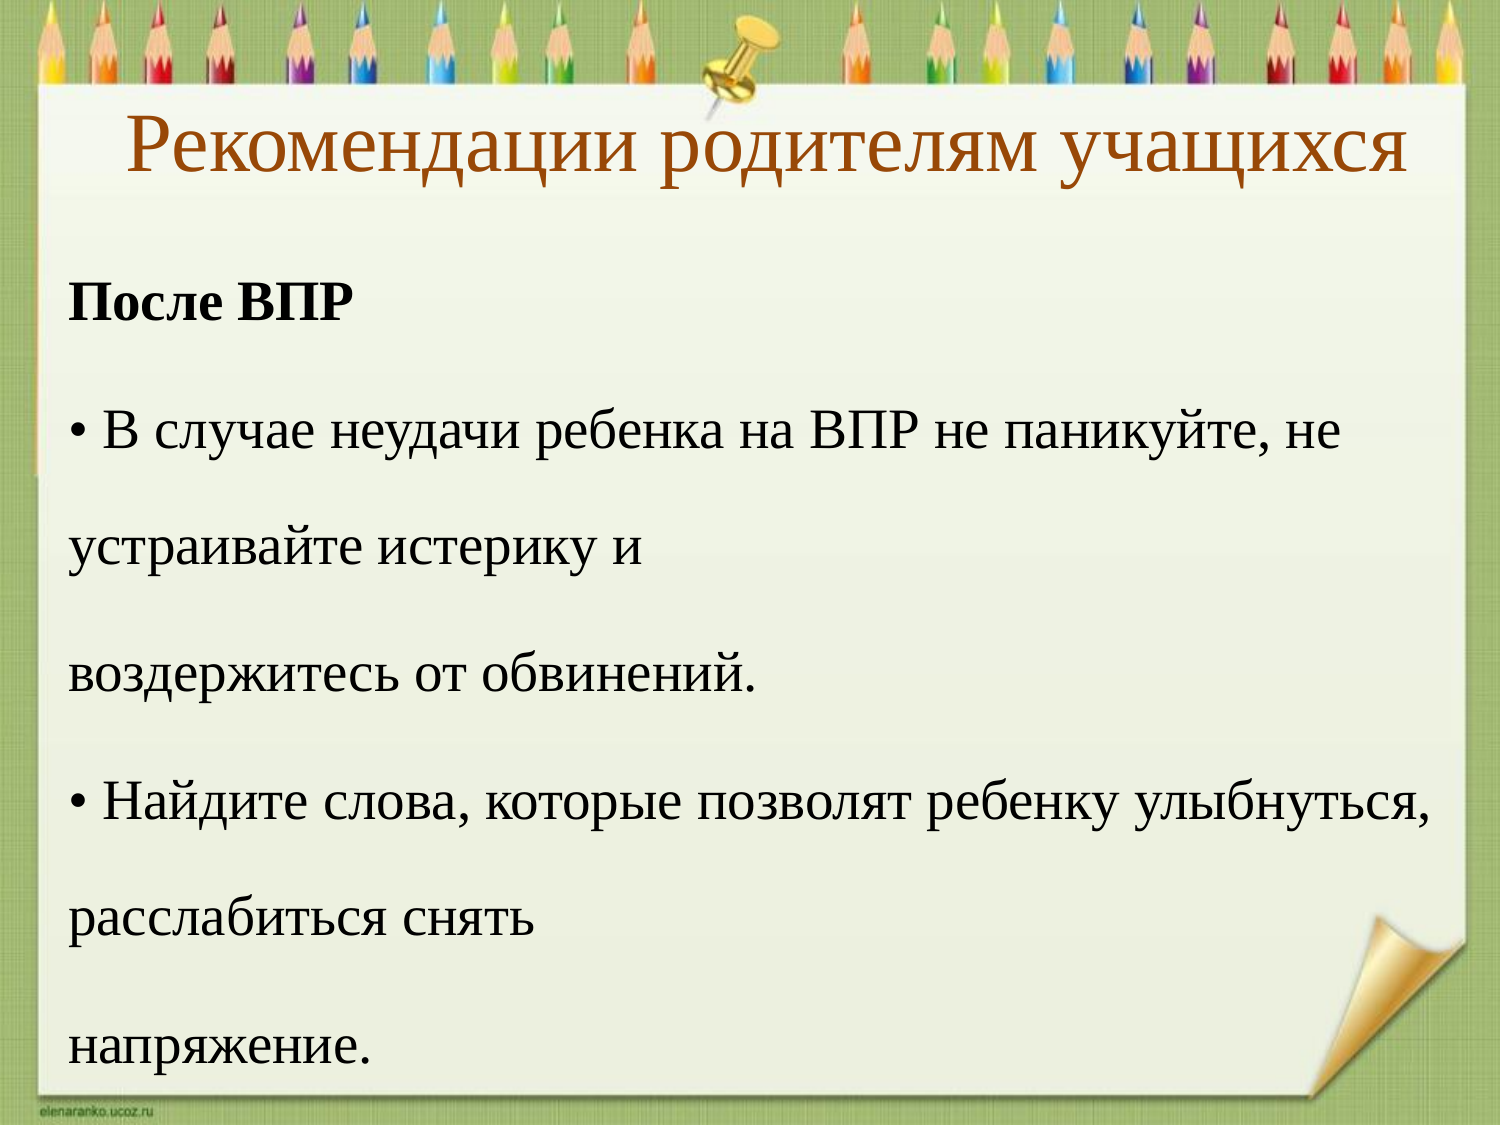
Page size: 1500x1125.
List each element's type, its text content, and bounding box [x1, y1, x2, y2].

list После ВПР • В случае неудачи ребенка на ВПР не паникуйте, не устраивайте истерику и воздержитесь от обвинений. • Найдите слова, которые позволят ребенку улыбнуться, расслабиться снять напряжение. [53, 208, 1447, 1083]
picture [0, 0, 1500, 1125]
title Рекомендации родителям учащихся [76, 78, 1459, 197]
